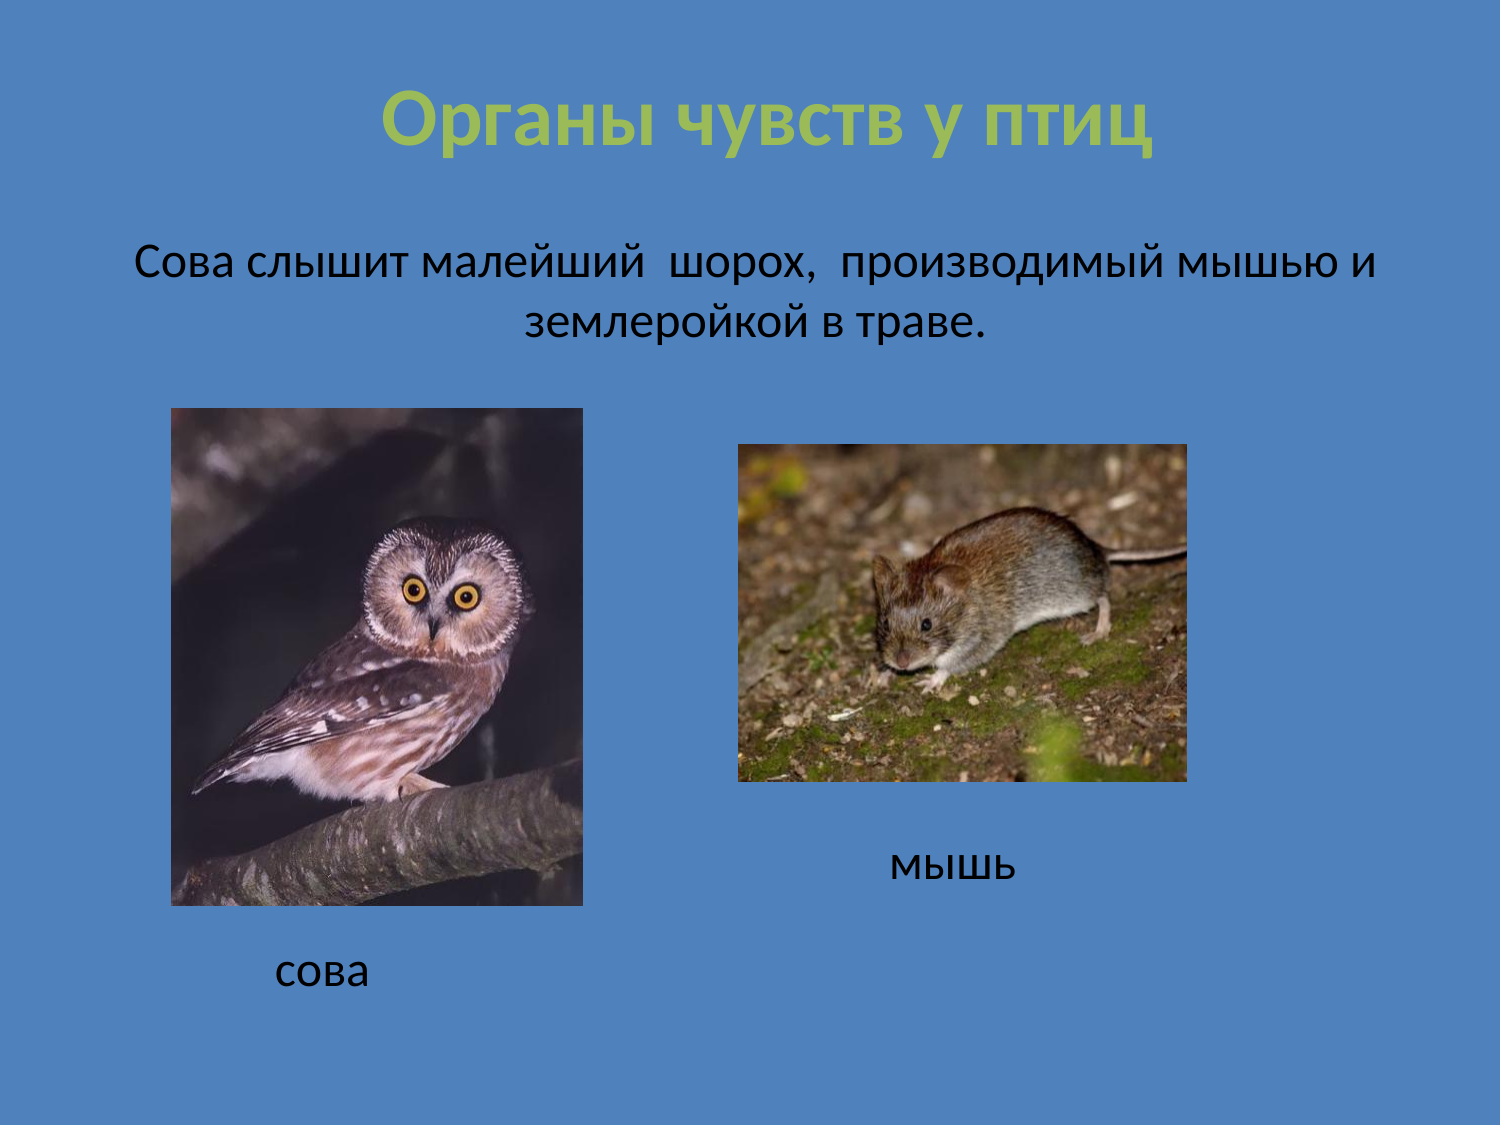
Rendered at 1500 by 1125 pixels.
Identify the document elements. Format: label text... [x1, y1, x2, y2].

text_box Органы чувств у птиц [88, 54, 1447, 170]
text_box Сова слышит малейший шорох, производимый мышью и землеройкой в траве. [112, 219, 1400, 355]
picture [737, 444, 1188, 782]
text_box мышь [761, 822, 1447, 897]
text_box сова [147, 928, 939, 1004]
picture [170, 408, 584, 907]
